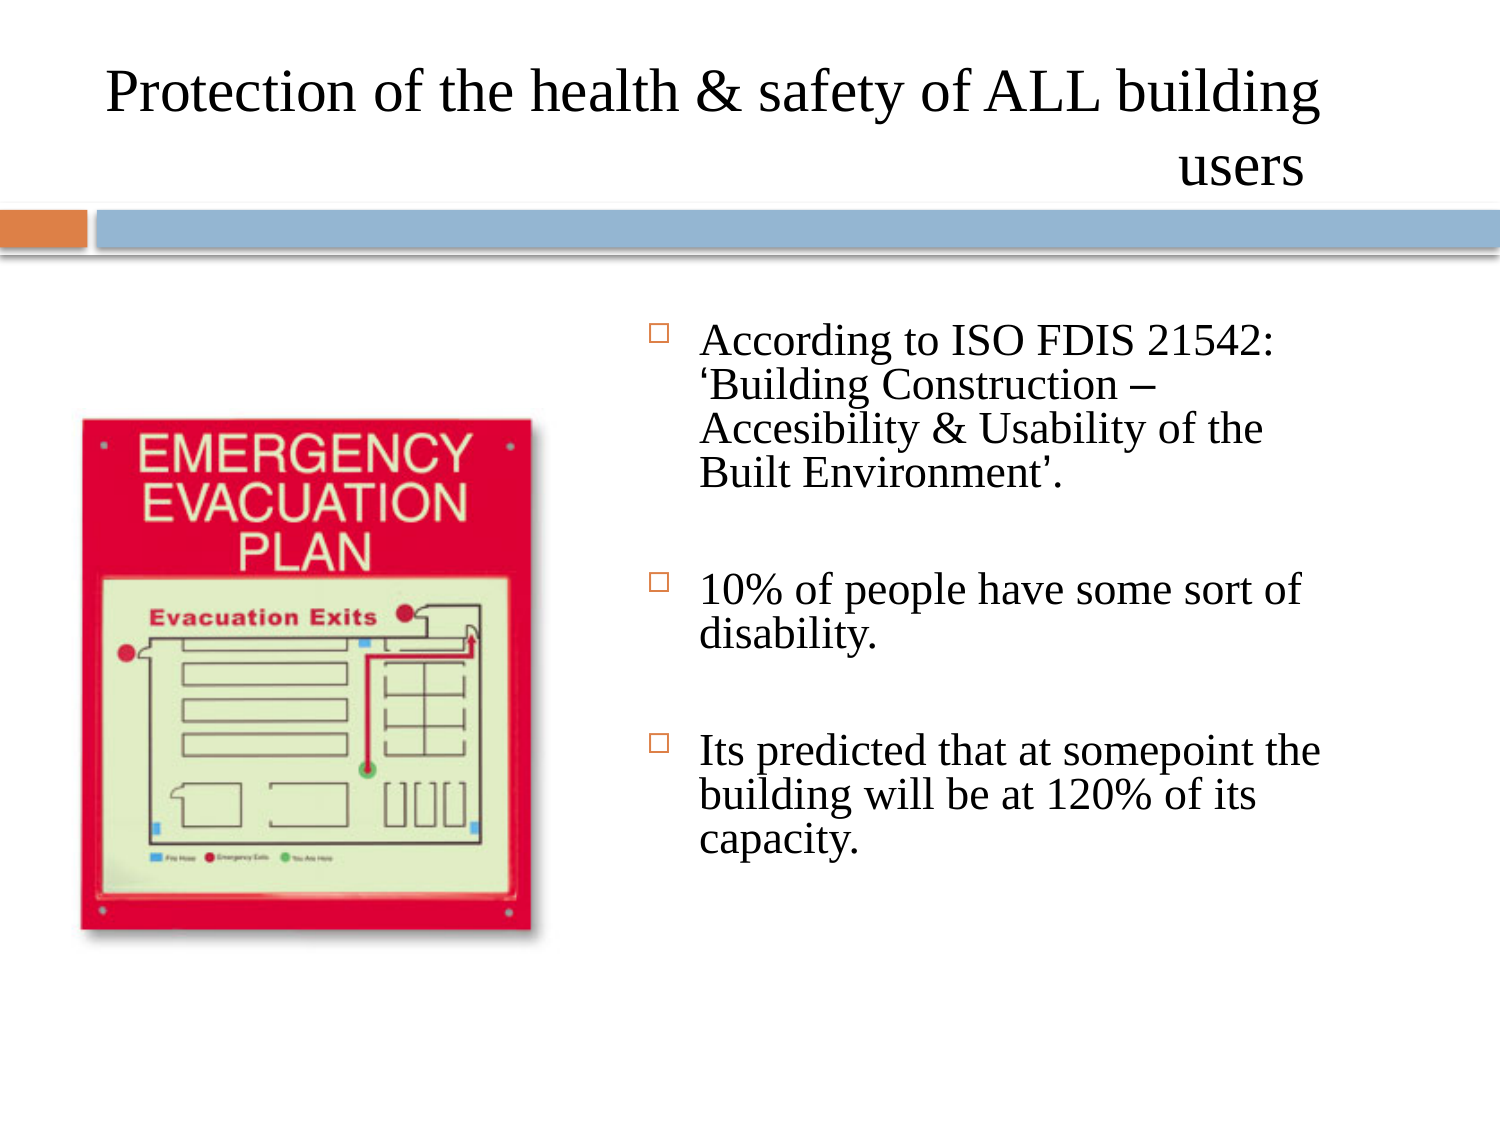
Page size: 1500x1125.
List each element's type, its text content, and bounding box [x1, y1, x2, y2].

title Protection of the health & safety of ALL building users [0, 42, 1338, 206]
picture [29, 408, 586, 965]
list According to ISO FDIS 21542: ‘Building Construction – Accesibility & Usability of the Built Environment’. 10% of people have some sort of disability. Its predicted that at somepoint the building will be at 120% of its capacity. [631, 243, 1382, 919]
